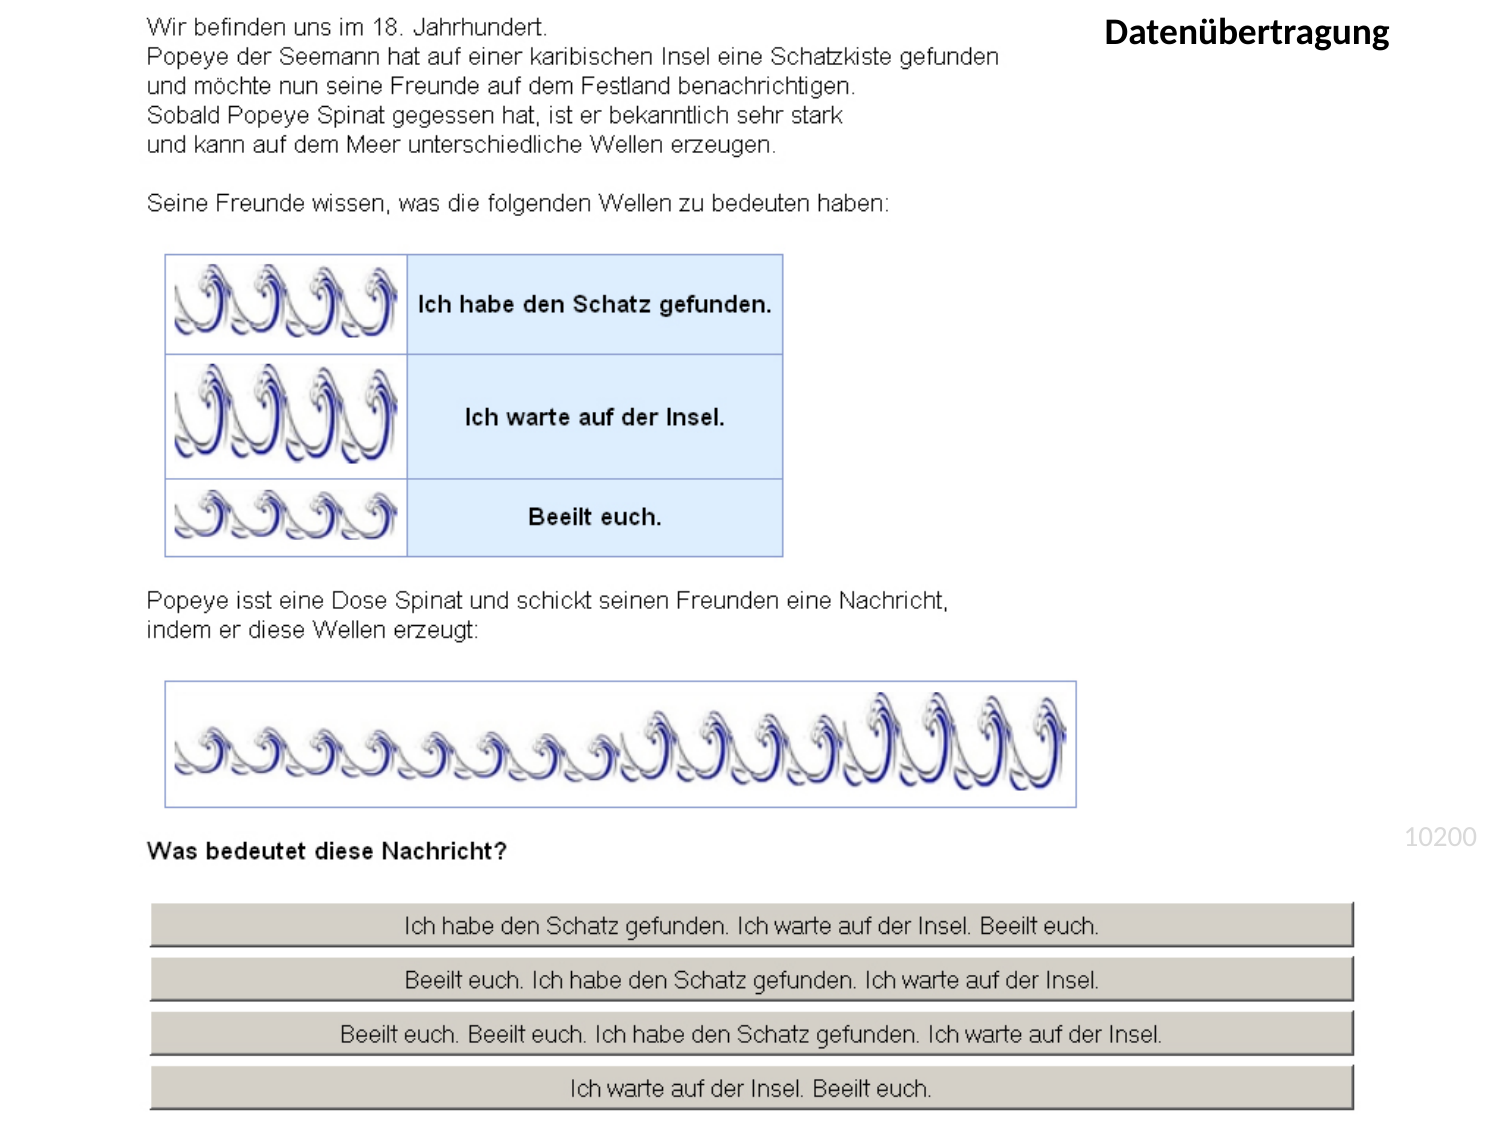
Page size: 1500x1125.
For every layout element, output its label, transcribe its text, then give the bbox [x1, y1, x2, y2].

text_box Datenübertragung 10200 [1372, 0, 1500, 860]
picture [128, 0, 1372, 1125]
